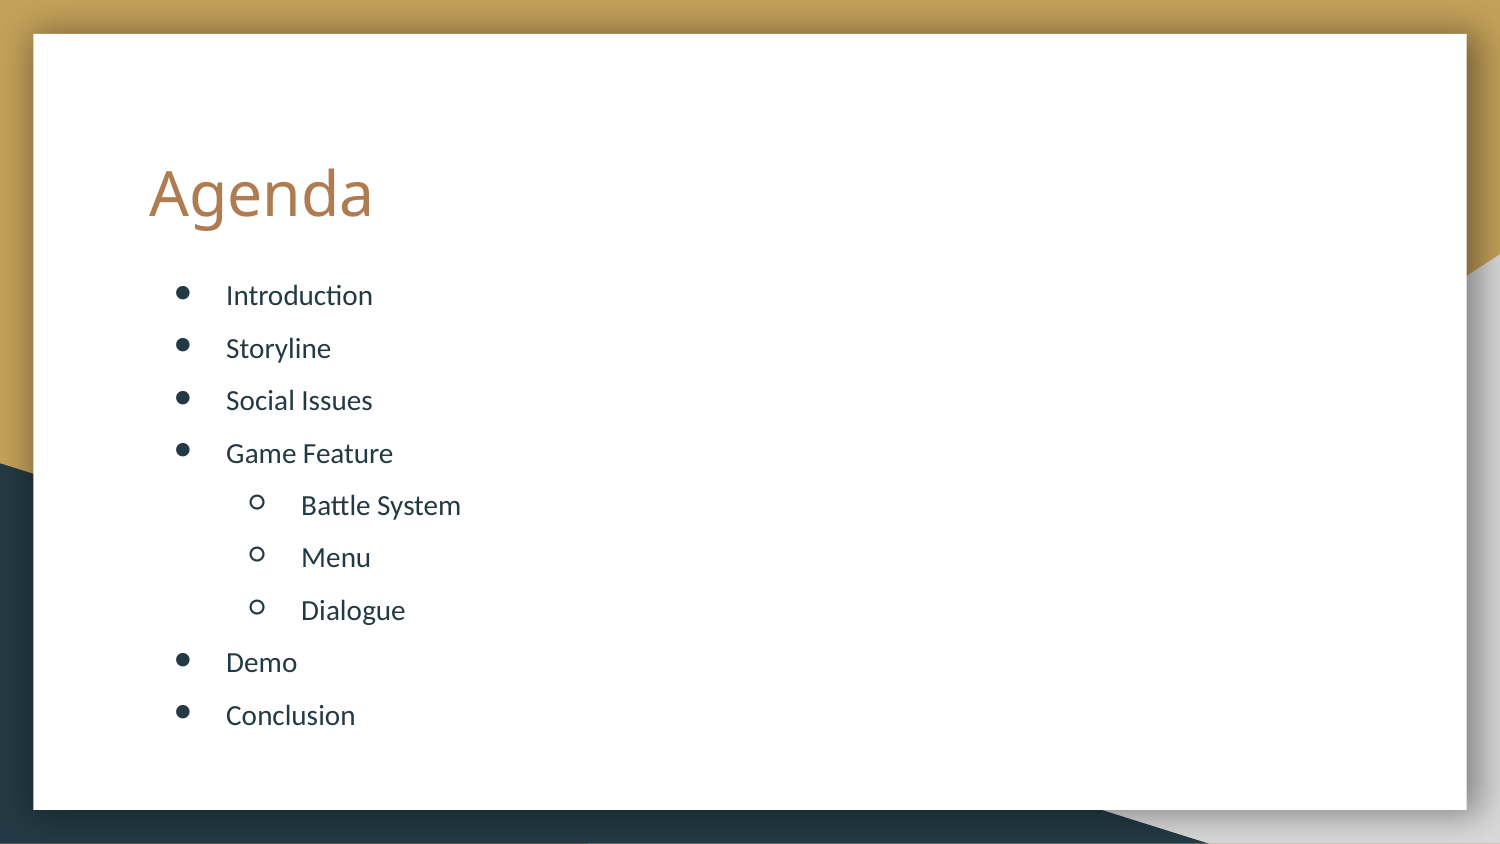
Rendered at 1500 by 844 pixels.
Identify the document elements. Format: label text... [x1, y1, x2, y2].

title Agenda [134, 138, 743, 245]
list Introduction Storyline Social Issues Game Feature Battle System Menu Dialogue Demo Conclusion [136, 244, 745, 729]
